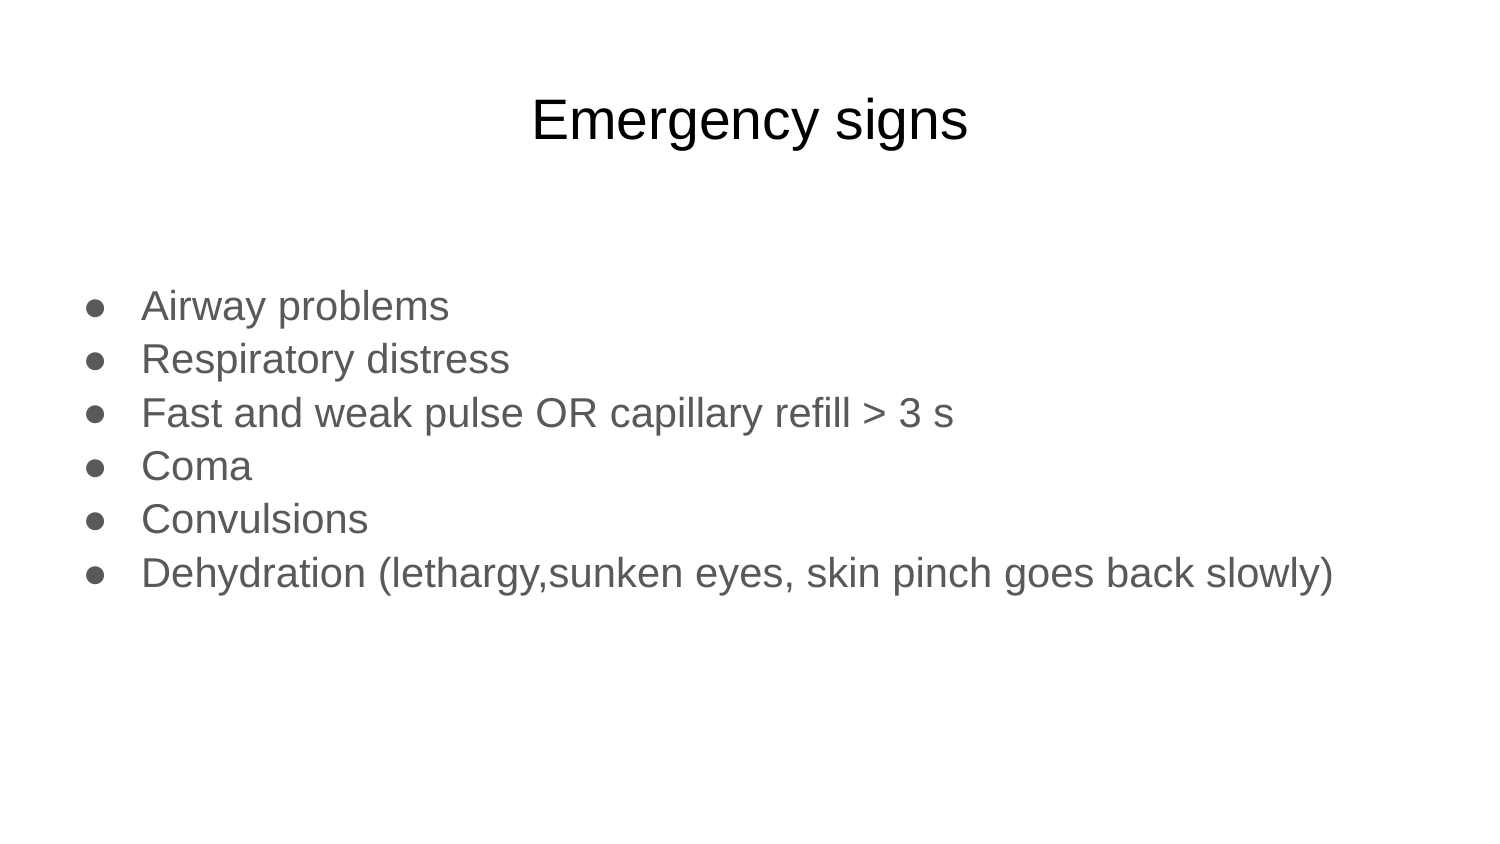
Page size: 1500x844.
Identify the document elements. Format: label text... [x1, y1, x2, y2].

title Emergency signs [51, 72, 1449, 167]
list Airway problems Respiratory distress Fast and weak pulse OR capillary refill > 3 s Coma Convulsions Dehydration (lethargy,sunken eyes, skin pinch goes back slowly) [51, 189, 1449, 750]
